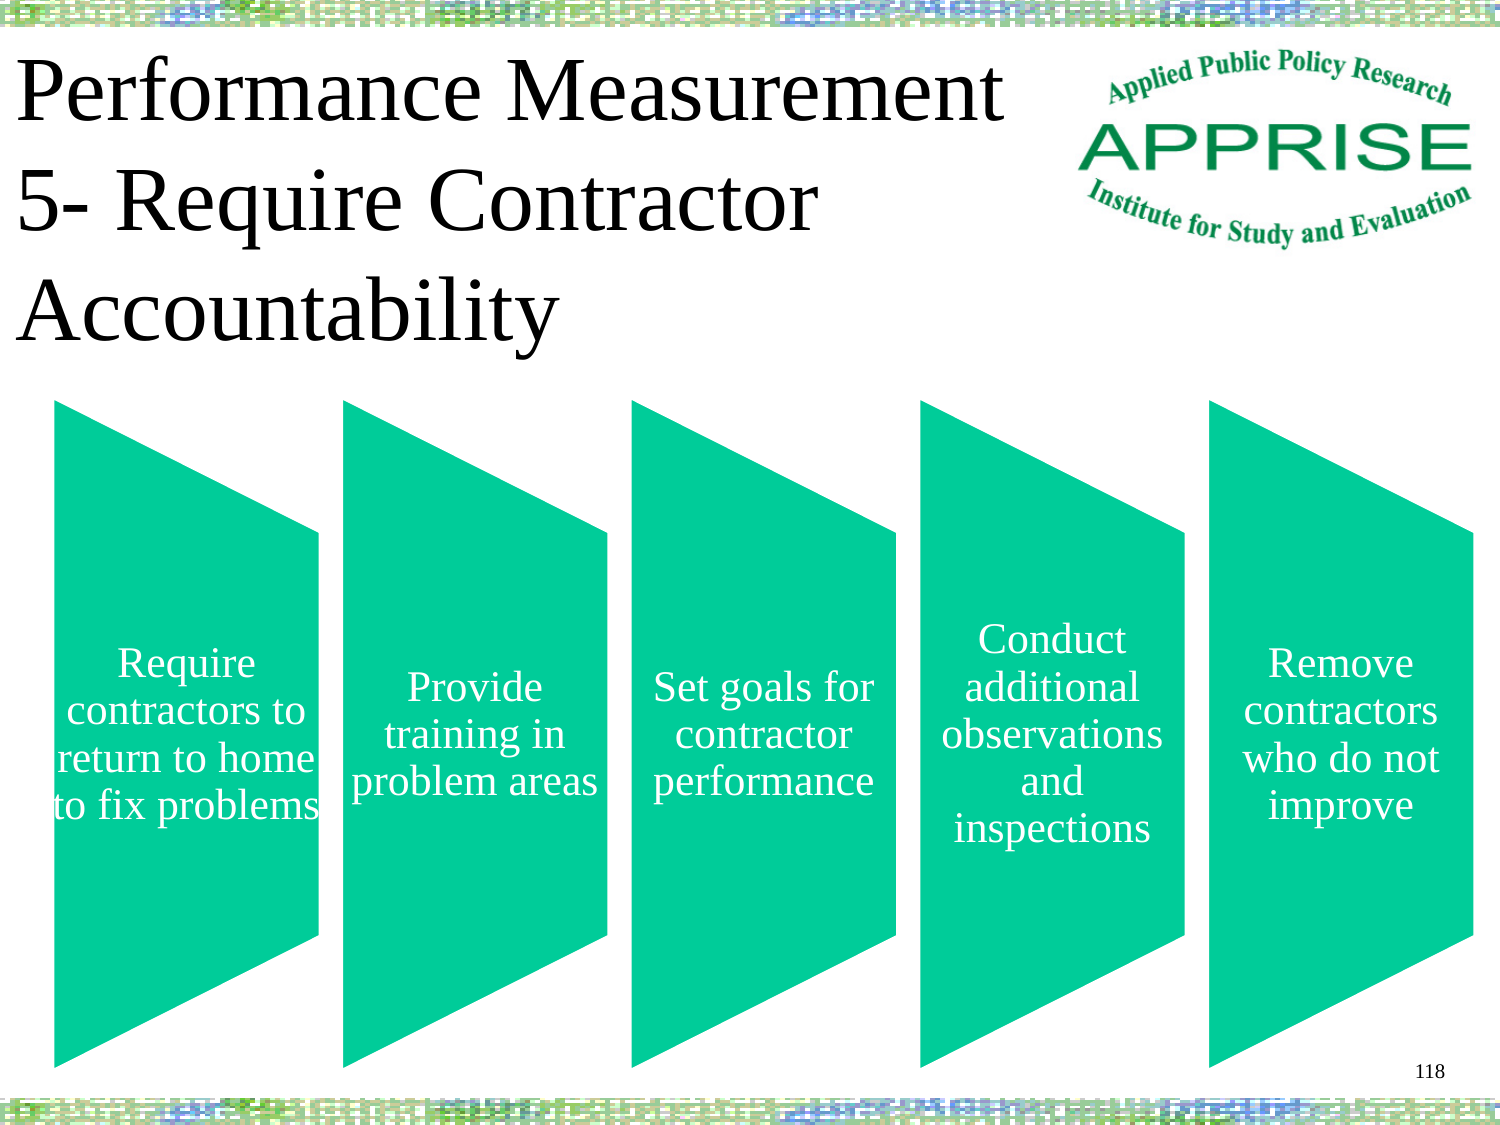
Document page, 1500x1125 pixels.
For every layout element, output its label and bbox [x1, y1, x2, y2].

list [51, 396, 1477, 1072]
title [0, 99, 1276, 288]
text_box [1399, 1072, 1463, 1090]
picture [0, 0, 1500, 276]
picture [0, 1098, 1500, 1125]
